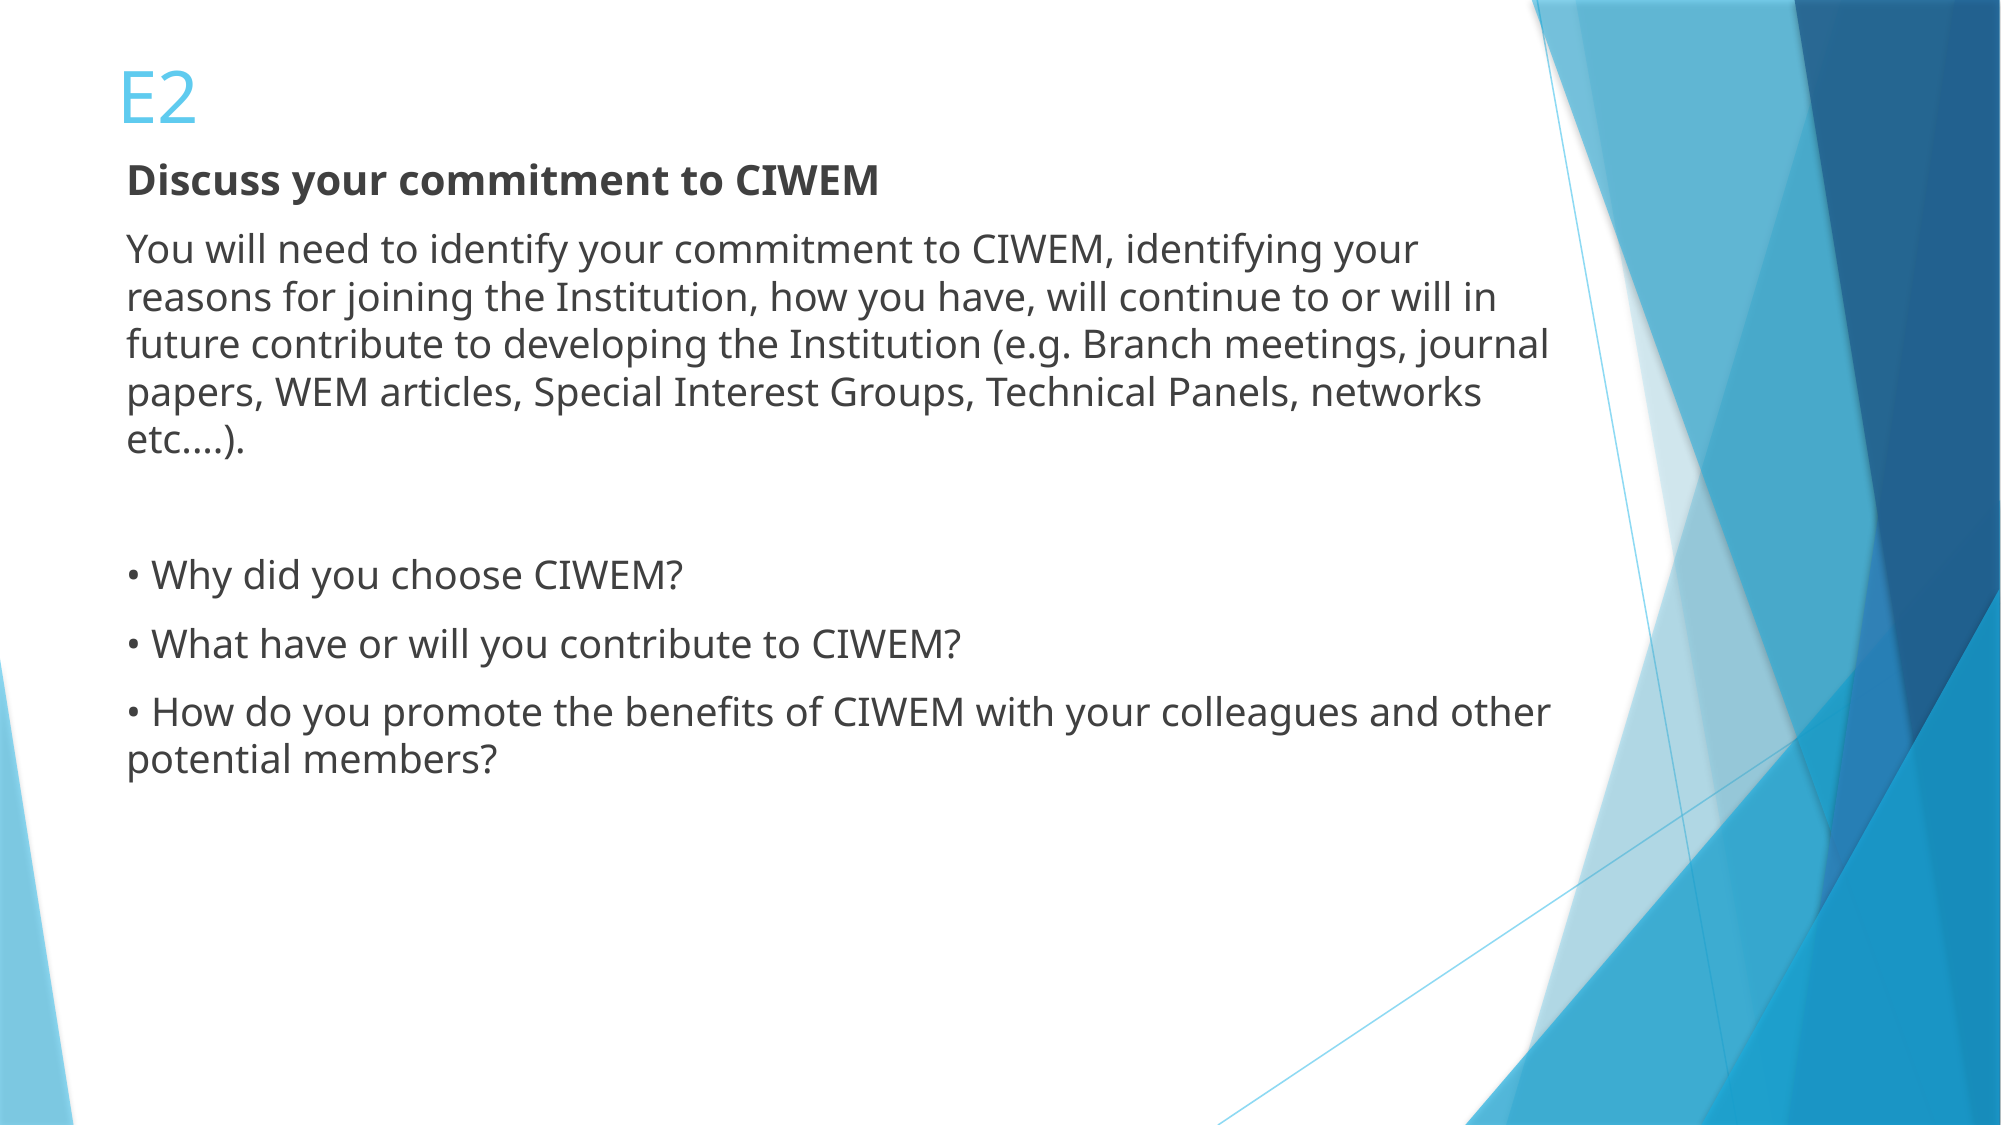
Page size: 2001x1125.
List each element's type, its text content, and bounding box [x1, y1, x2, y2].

title E2 [102, 43, 1513, 146]
list Discuss your commitment to CIWEM You will need to identify your commitment to CIWEM, identifying your reasons for joining the Institution, how you have, will continue to or will in future contribute to developing the Institution (e.g. Branch meetings, journal papers, WEM articles, Special Interest Groups, Technical Panels, networks etc....). • Why did you choose CIWEM? • What have or will you contribute to CIWEM? • How do you promote the benefits of CIWEM with your colleagues and other potential members? [111, 146, 1586, 999]
